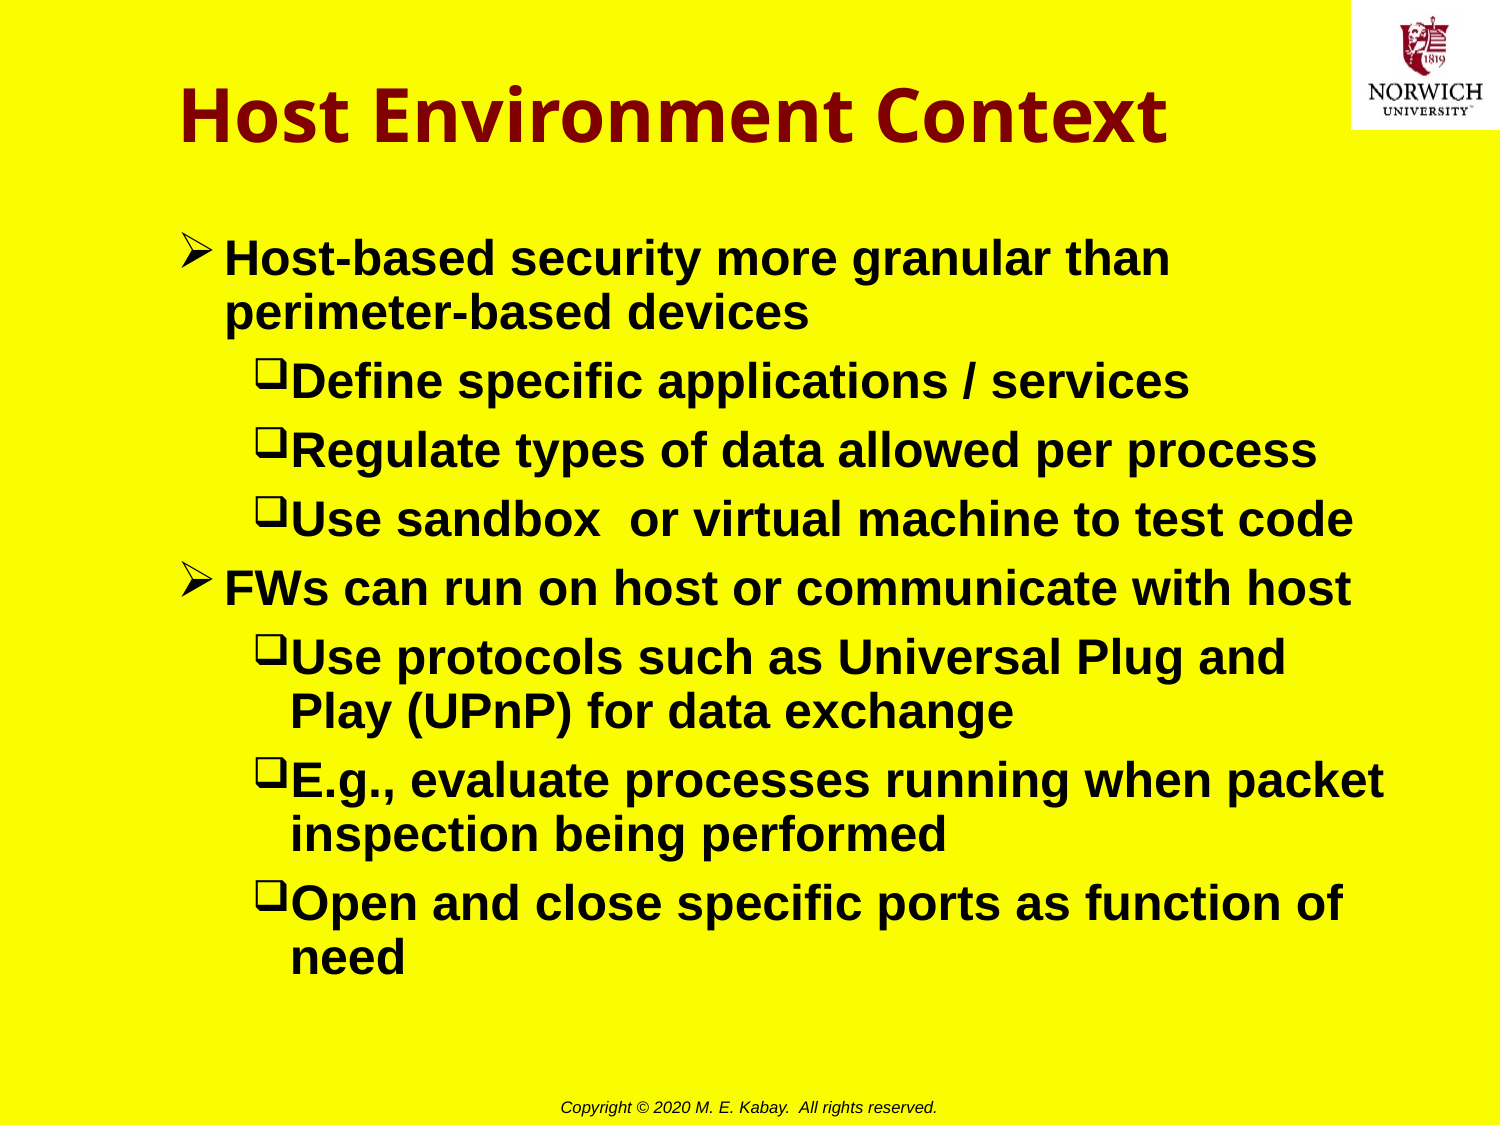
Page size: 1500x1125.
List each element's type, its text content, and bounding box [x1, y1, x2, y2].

list Host-based security more granular than perimeter-based devices Define specific applications / services Regulate types of data allowed per process Use sandbox or virtual machine to test code FWs can run on host or communicate with host Use protocols such as Universal Plug and Play (UPnP) for data exchange E.g., evaluate processes running when packet inspection being performed Open and close specific ports as function of need [161, 224, 1414, 1038]
title Host Environment Context [161, 24, 1339, 213]
picture [1351, 0, 1500, 130]
